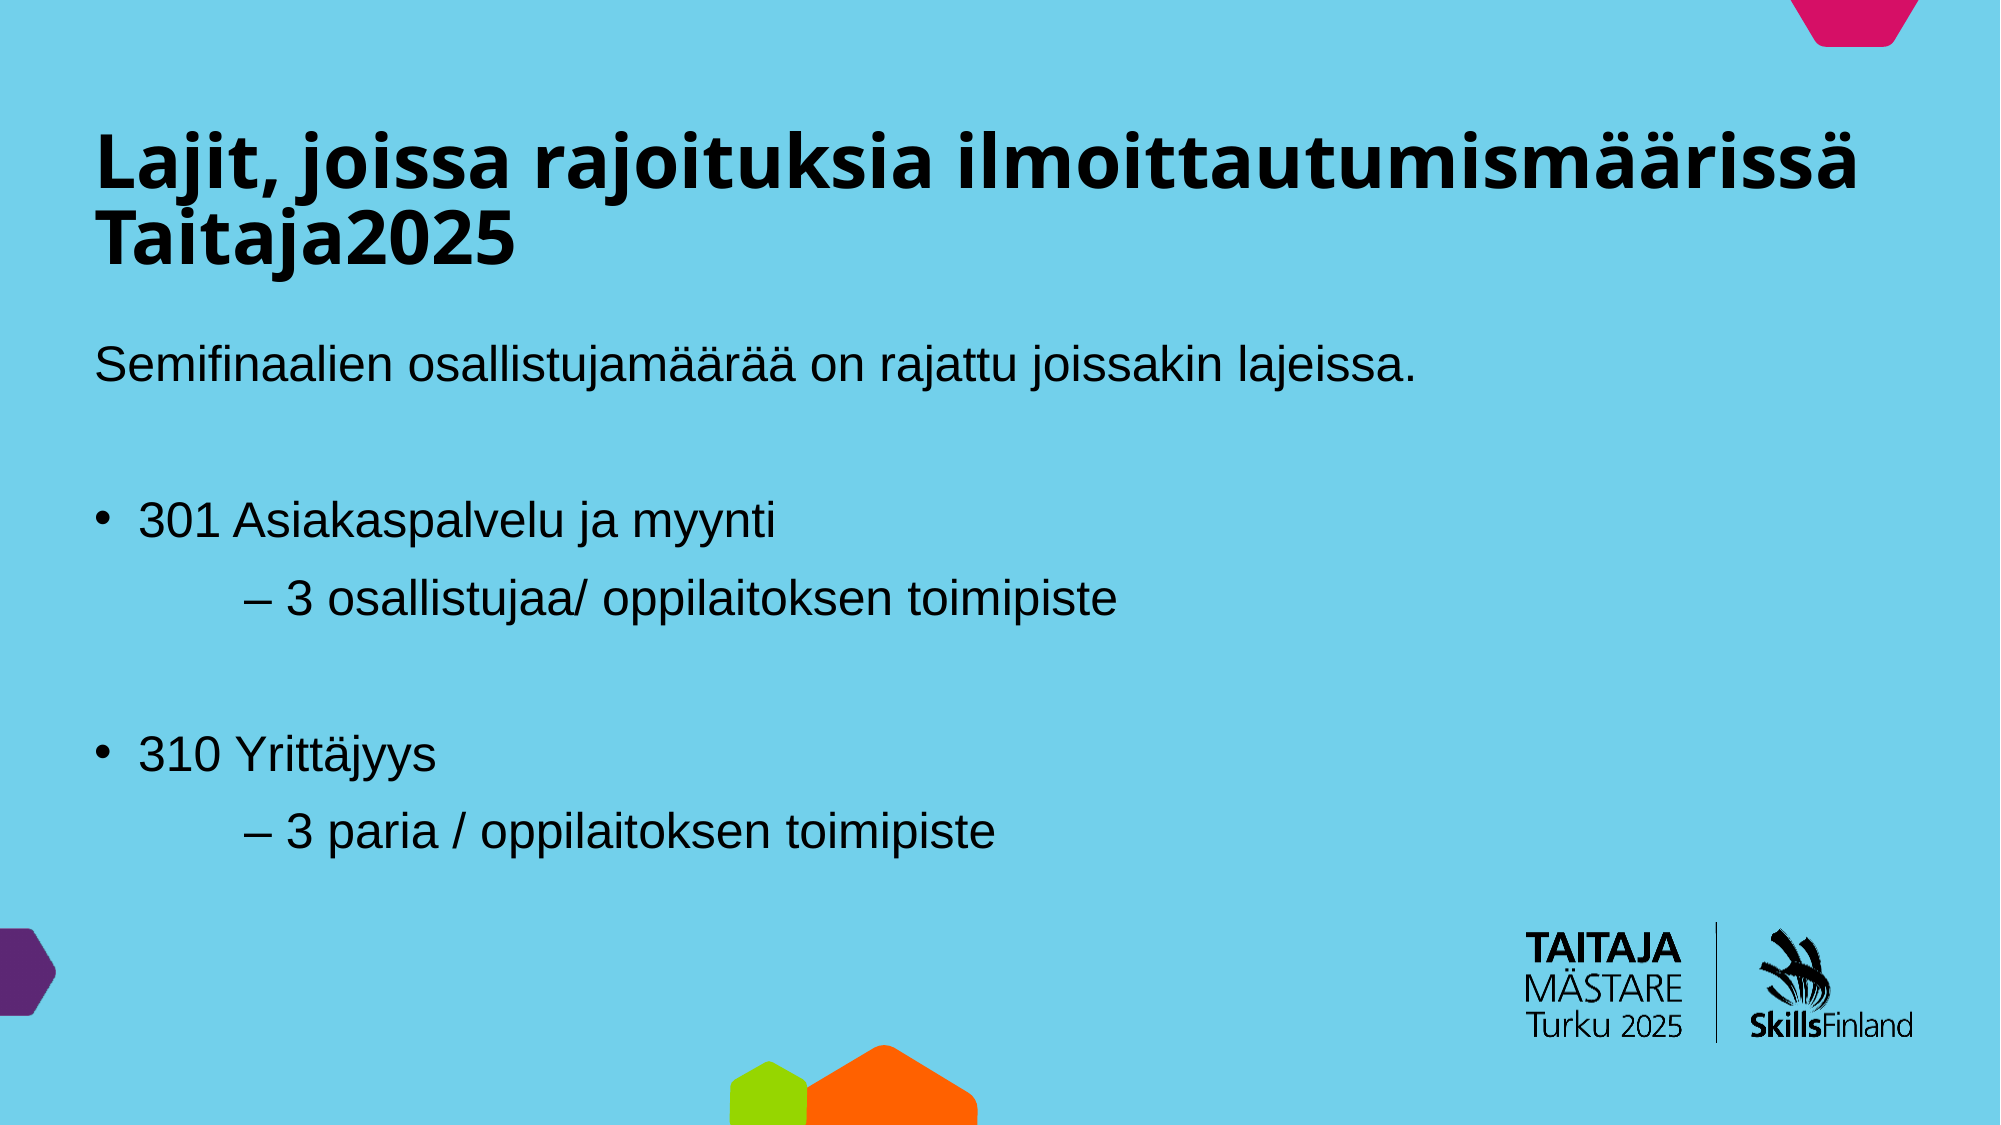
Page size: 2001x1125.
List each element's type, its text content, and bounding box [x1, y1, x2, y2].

title Lajit, joissa rajoituksia ilmoittautumismäärissä Taitaja2025 [94, 59, 1908, 280]
picture [1526, 922, 1912, 1043]
picture [0, 929, 55, 1015]
list Semifinaalien osallistujamäärää on rajattu joissakin lajeissa. 301 Asiakaspalvelu ja myynti – 3 osallistujaa/ oppilaitoksen toimipiste 310 Yrittäjyys – 3 paria / oppilaitoksen toimipiste [94, 313, 1802, 912]
